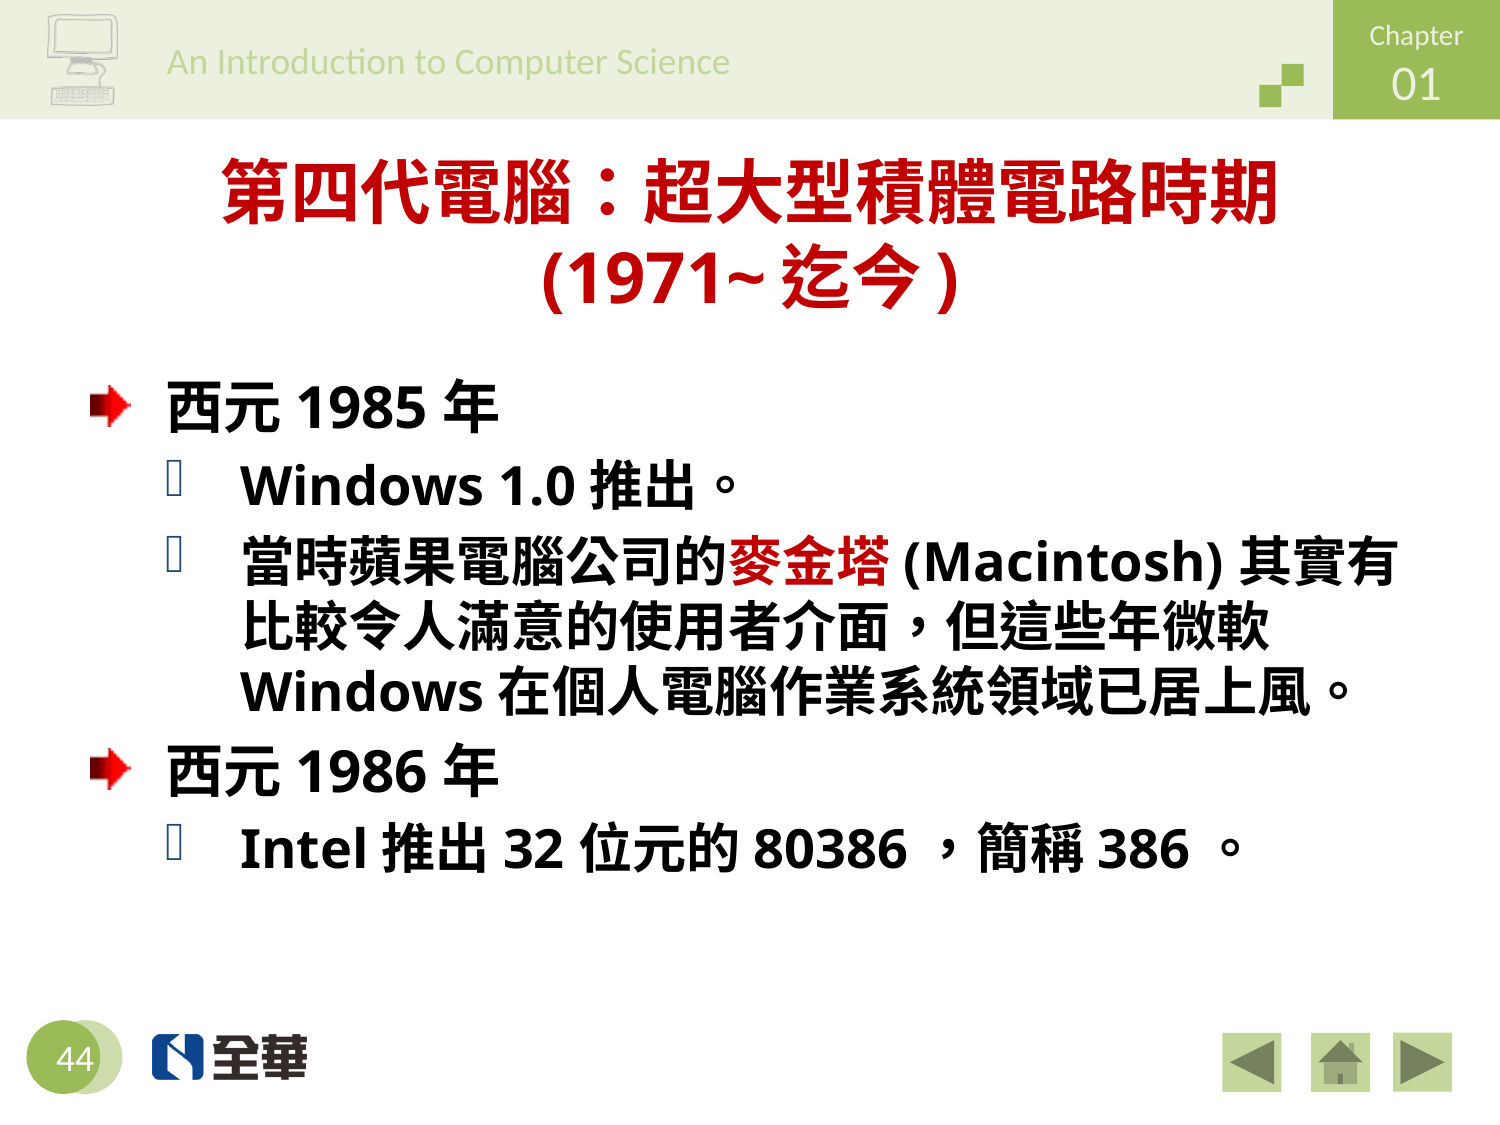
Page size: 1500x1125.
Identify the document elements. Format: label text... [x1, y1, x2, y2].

picture [152, 1034, 307, 1080]
title 第四代電腦：超大型積體電路時期 (1971~迄今) [75, 138, 1425, 327]
picture [90, 385, 131, 427]
picture [47, 14, 118, 106]
picture [90, 748, 131, 790]
list 西元1985年 Windows 1.0推出。 當時蘋果電腦公司的麥金塔(Macintosh)其實有比較令人滿意的使用者介面，但這些年微軟Windows在個人電腦作業系統領域已居上風。 西元1986年 Intel推出32位元的80386，簡稱386。 [75, 363, 1425, 1005]
